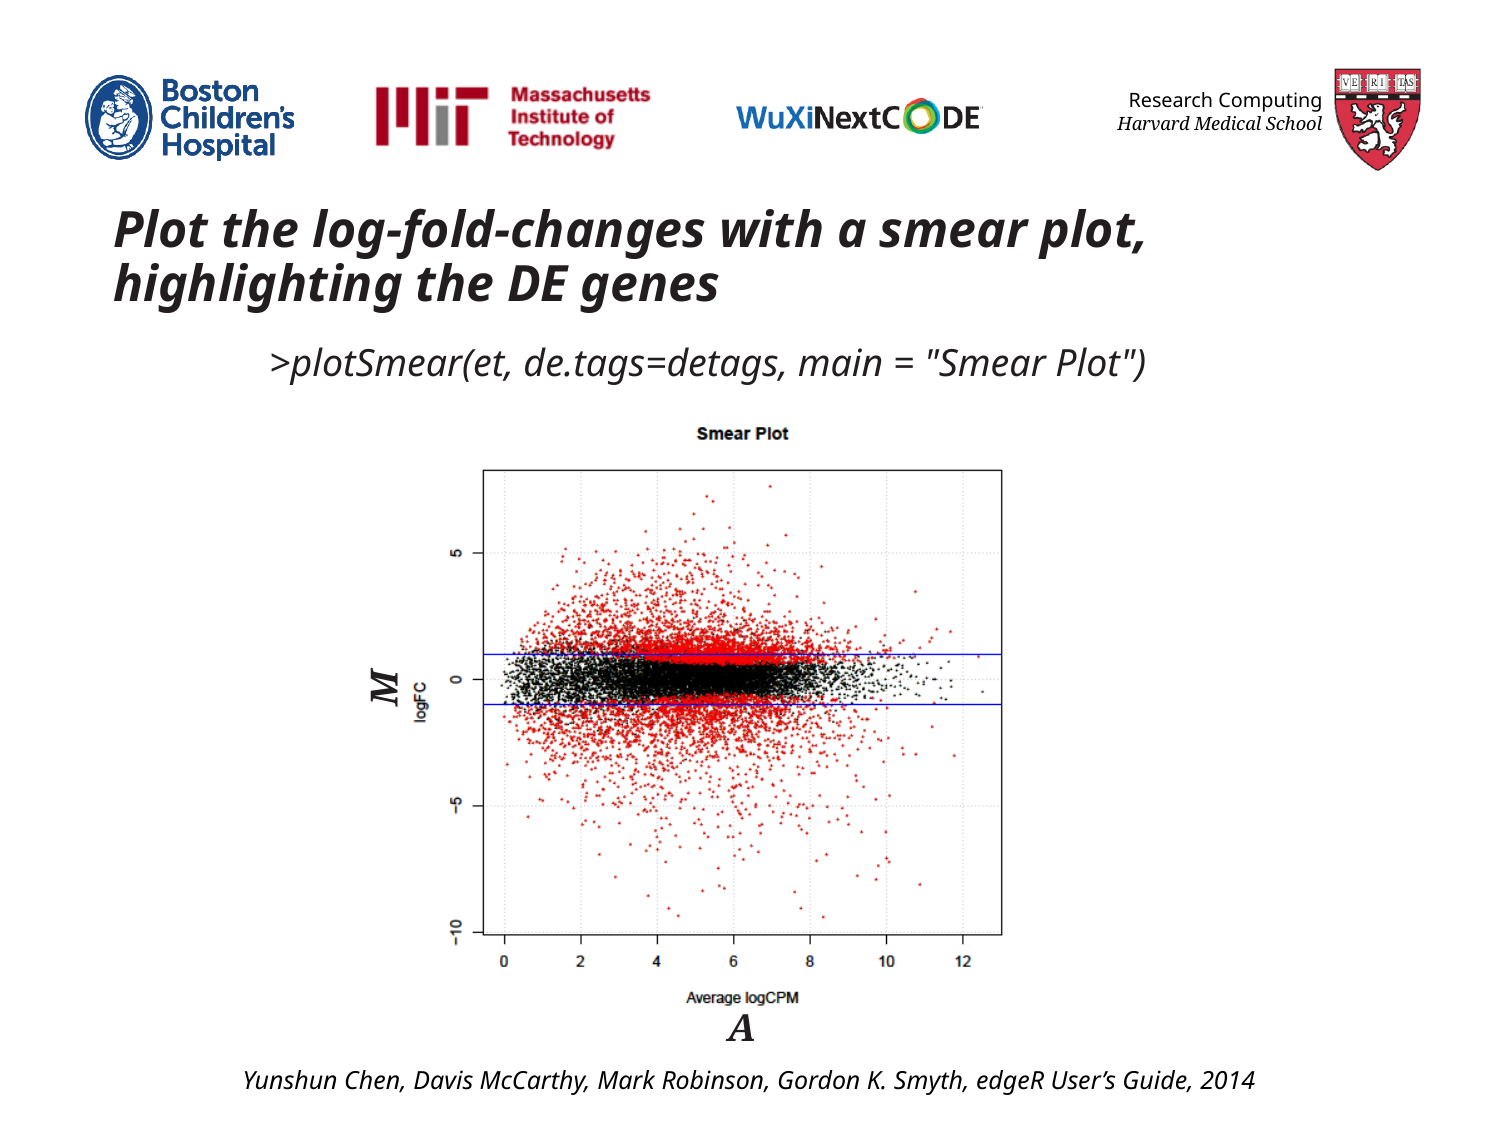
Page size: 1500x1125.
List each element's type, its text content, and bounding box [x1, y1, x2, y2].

text_box A [712, 1036, 763, 1056]
text_box Yunshun Chen, Davis McCarthy, Mark Robinson, Gordon K. Smyth, edgeR User’s Guide, 2014 [0, 1056, 1500, 1102]
picture [736, 98, 983, 134]
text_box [408, 396, 1040, 1027]
text_box Plot the log-fold-changes with a smear plot, highlighting the DE genes >plotSmear(et, de.tags=detags, main = "Smear Plot") [98, 196, 1406, 431]
text_box M [352, 671, 403, 721]
picture [85, 75, 294, 161]
picture [1334, 68, 1421, 171]
picture [369, 77, 655, 155]
